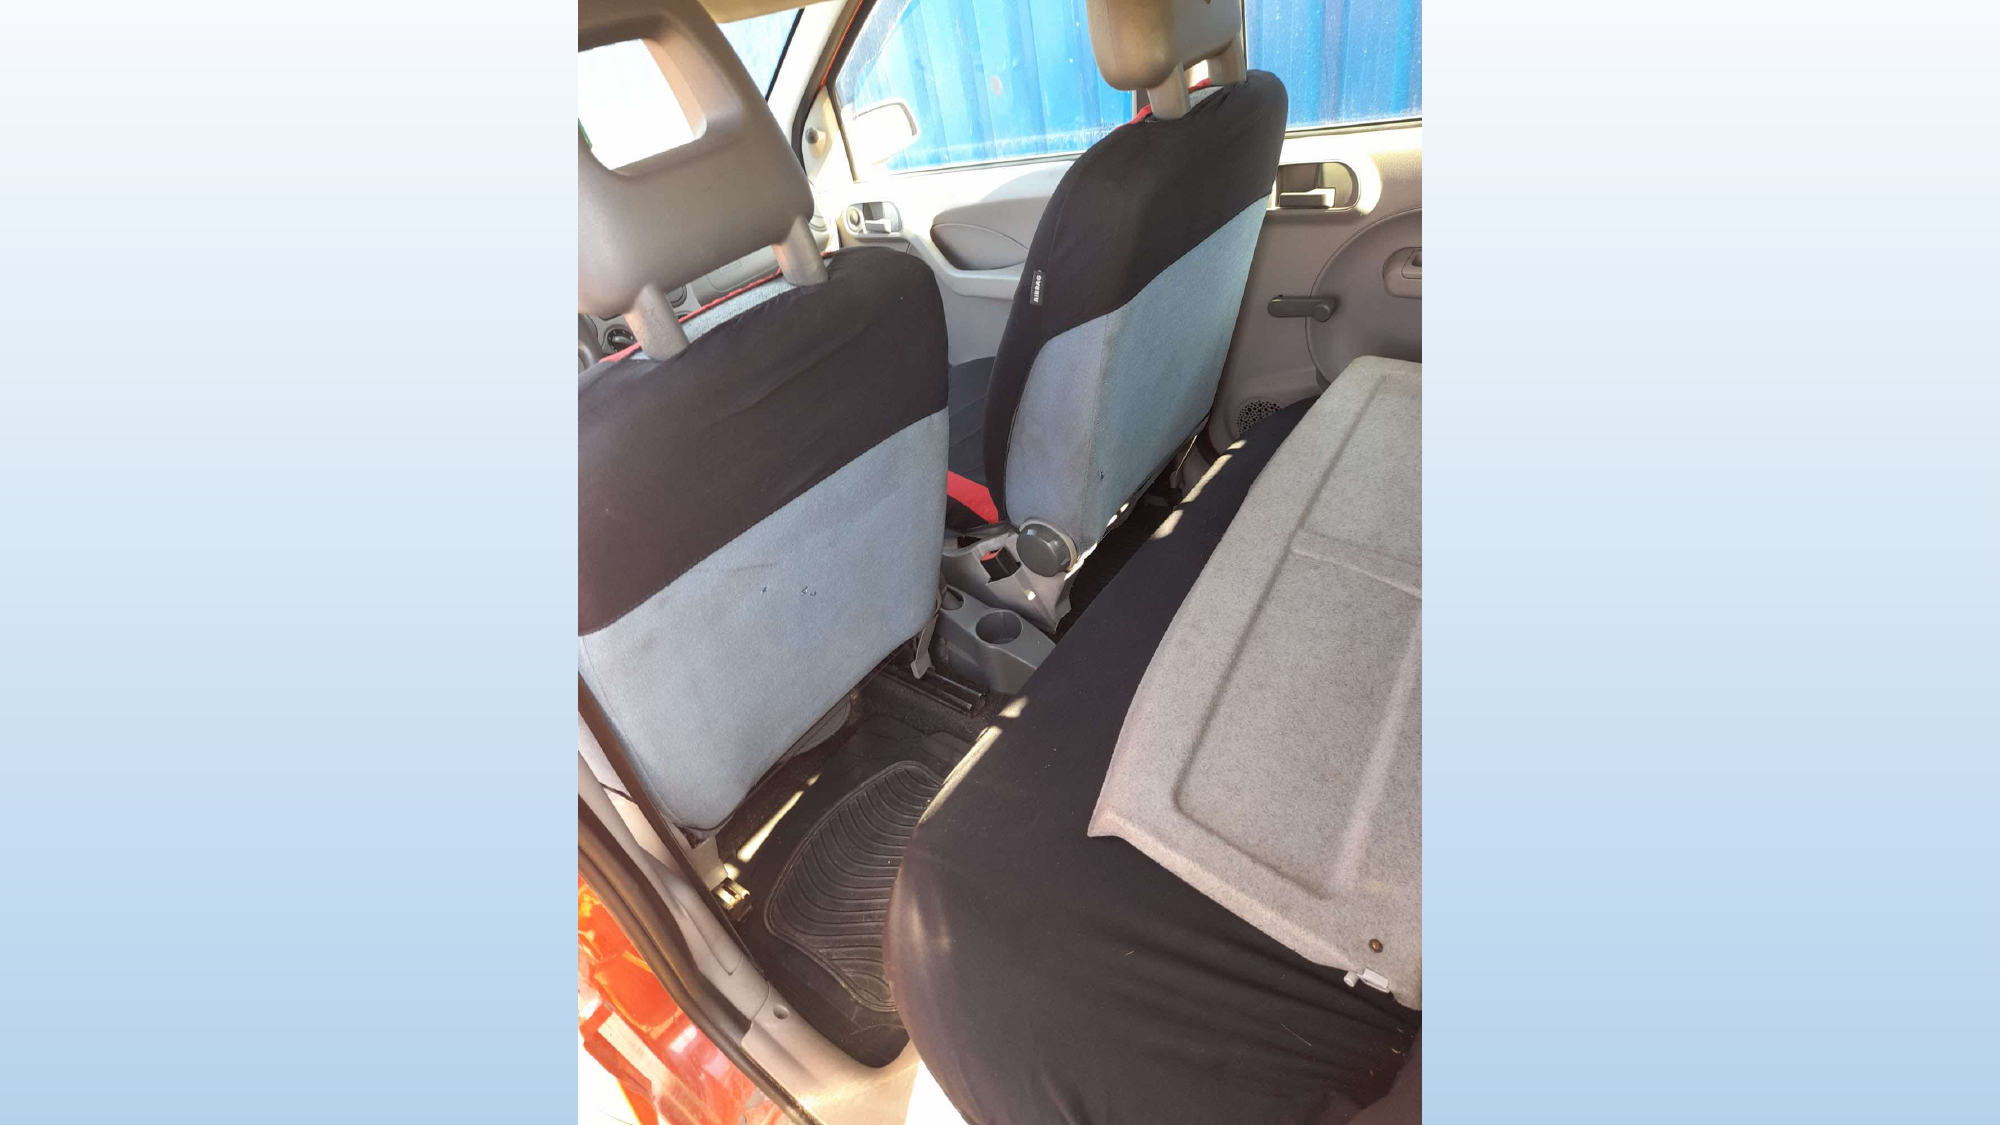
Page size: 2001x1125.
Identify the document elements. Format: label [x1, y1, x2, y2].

picture [578, 0, 1422, 1125]
